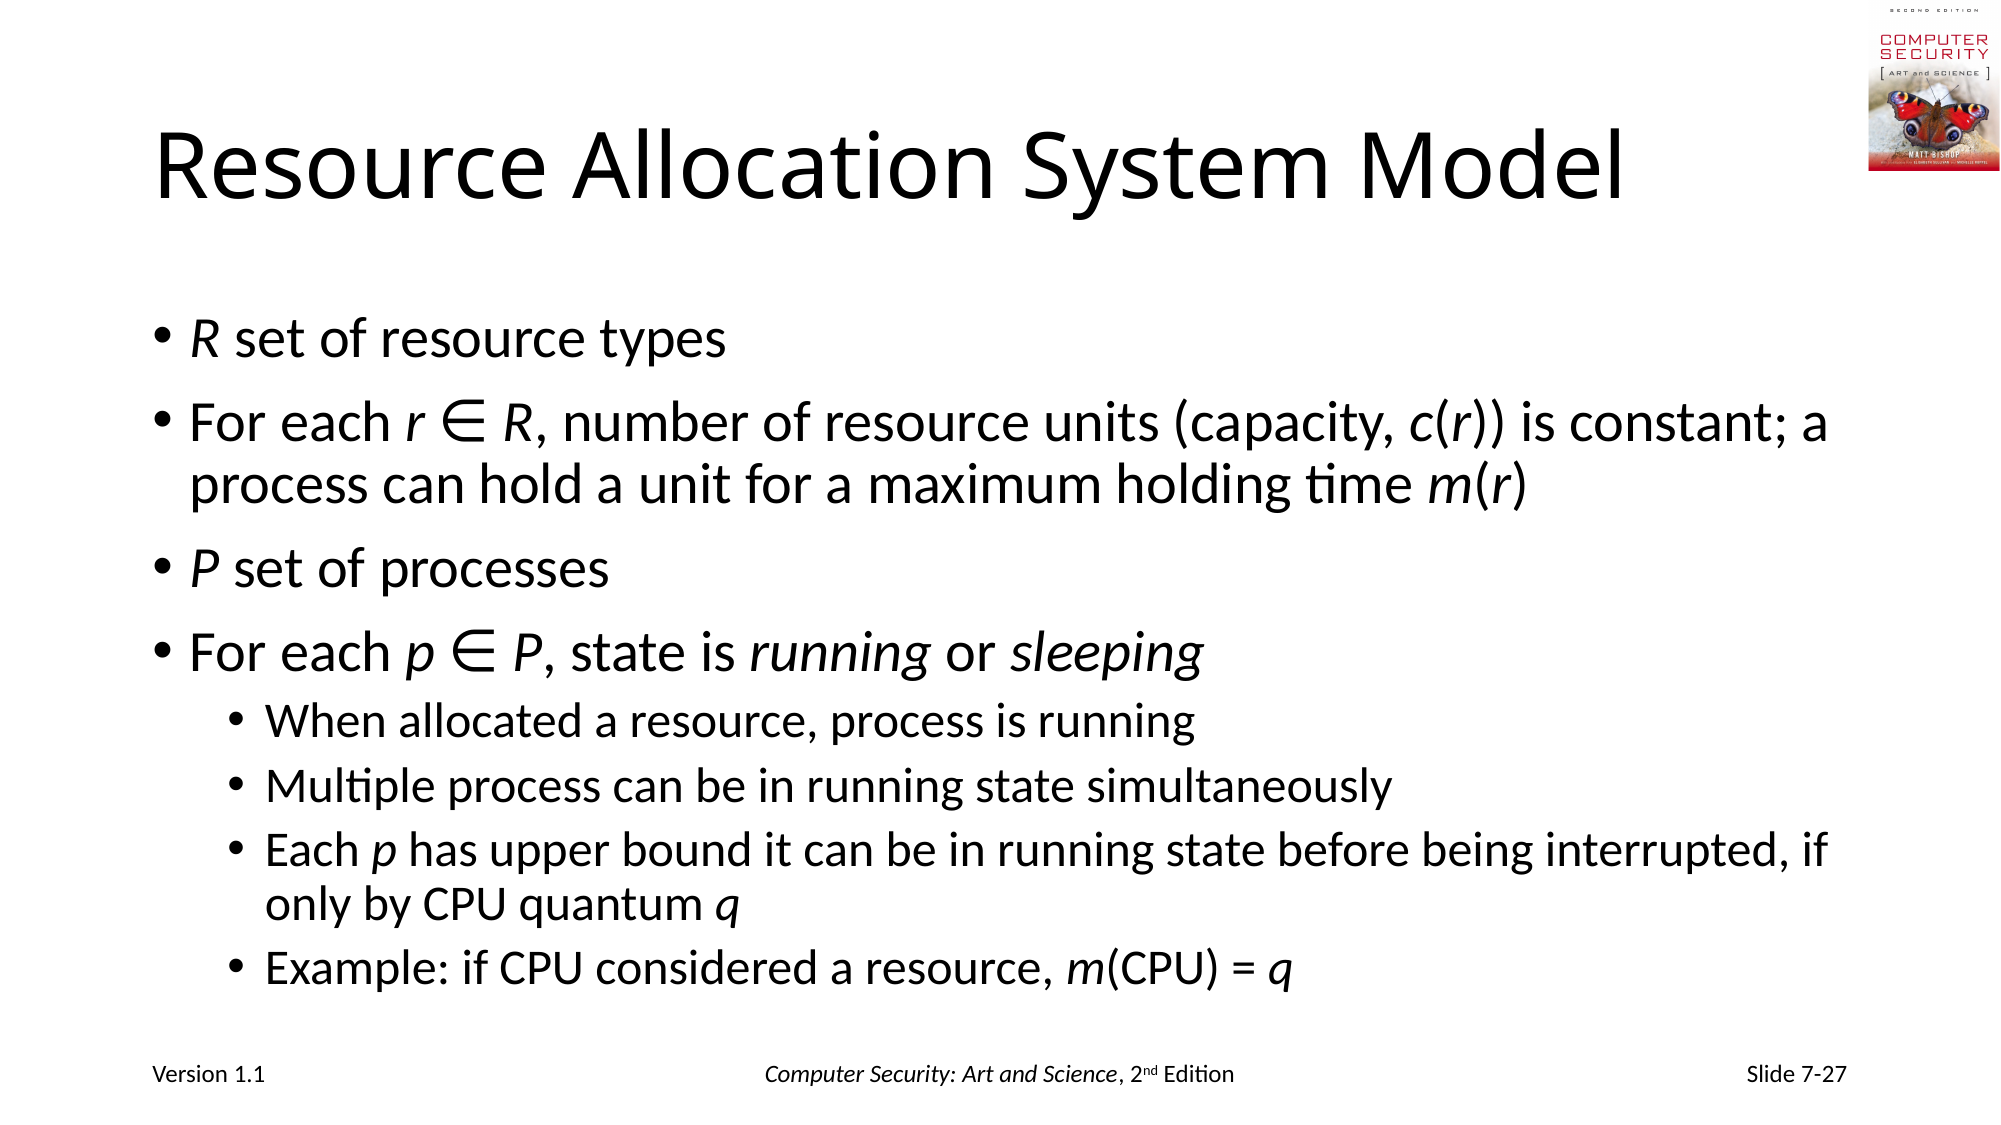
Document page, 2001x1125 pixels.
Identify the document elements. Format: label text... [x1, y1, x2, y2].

footer Computer Security: Art and Science, 2nd Edition [662, 1042, 1338, 1103]
slide_number Version 1.1 [137, 1042, 588, 1103]
title Resource Allocation System Model [137, 59, 1863, 278]
picture [1868, 0, 2000, 171]
slide_number Slide 7-27 [1412, 1042, 1863, 1103]
list R set of resource types For each r ∈ R, number of resource units (capacity, c(r)) is constant; a process can hold a unit for a maximum holding time m(r) P set of processes For each p ∈ P, state is running or sleeping When allocated a resource, process is running Multiple process can be in running state simultaneously Each p has upper bound it can be in running state before being interrupted, if only by CPU quantum q Example: if CPU considered a resource, m(CPU) = q [137, 299, 1863, 1014]
